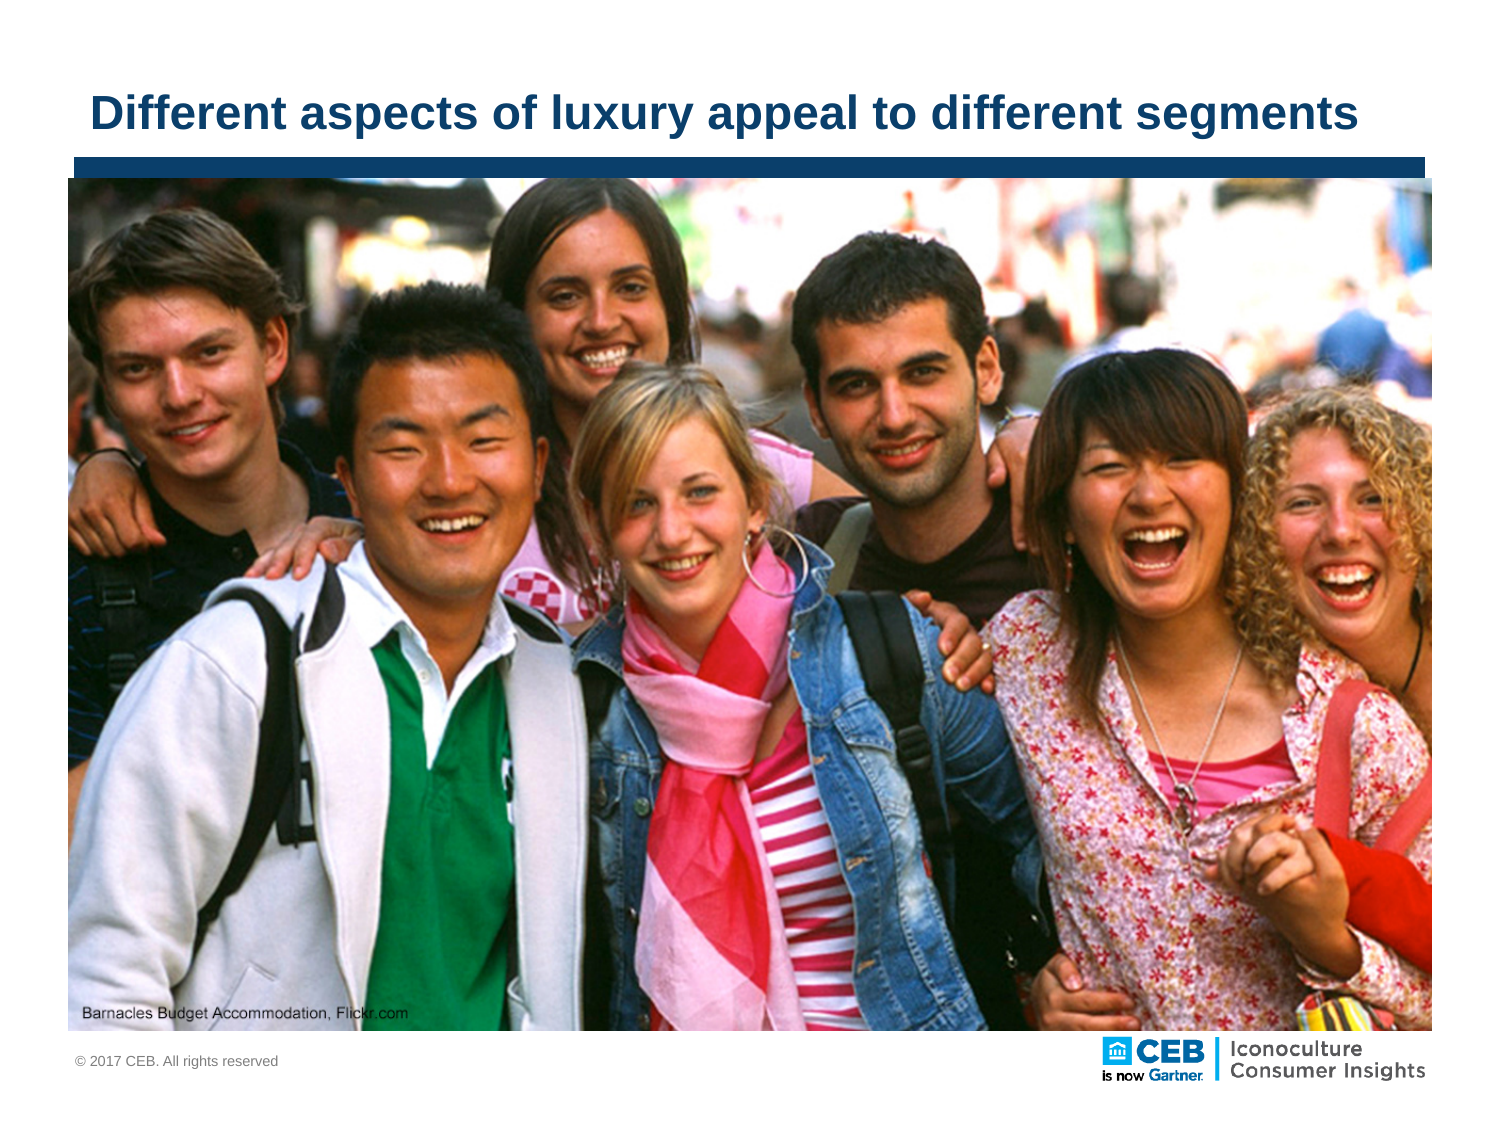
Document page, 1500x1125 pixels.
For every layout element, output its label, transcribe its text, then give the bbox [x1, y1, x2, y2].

picture [1102, 1036, 1215, 1081]
picture [1220, 1036, 1425, 1081]
picture [67, 178, 1433, 1032]
list Different aspects of luxury appeal to different segments [75, 65, 1425, 147]
